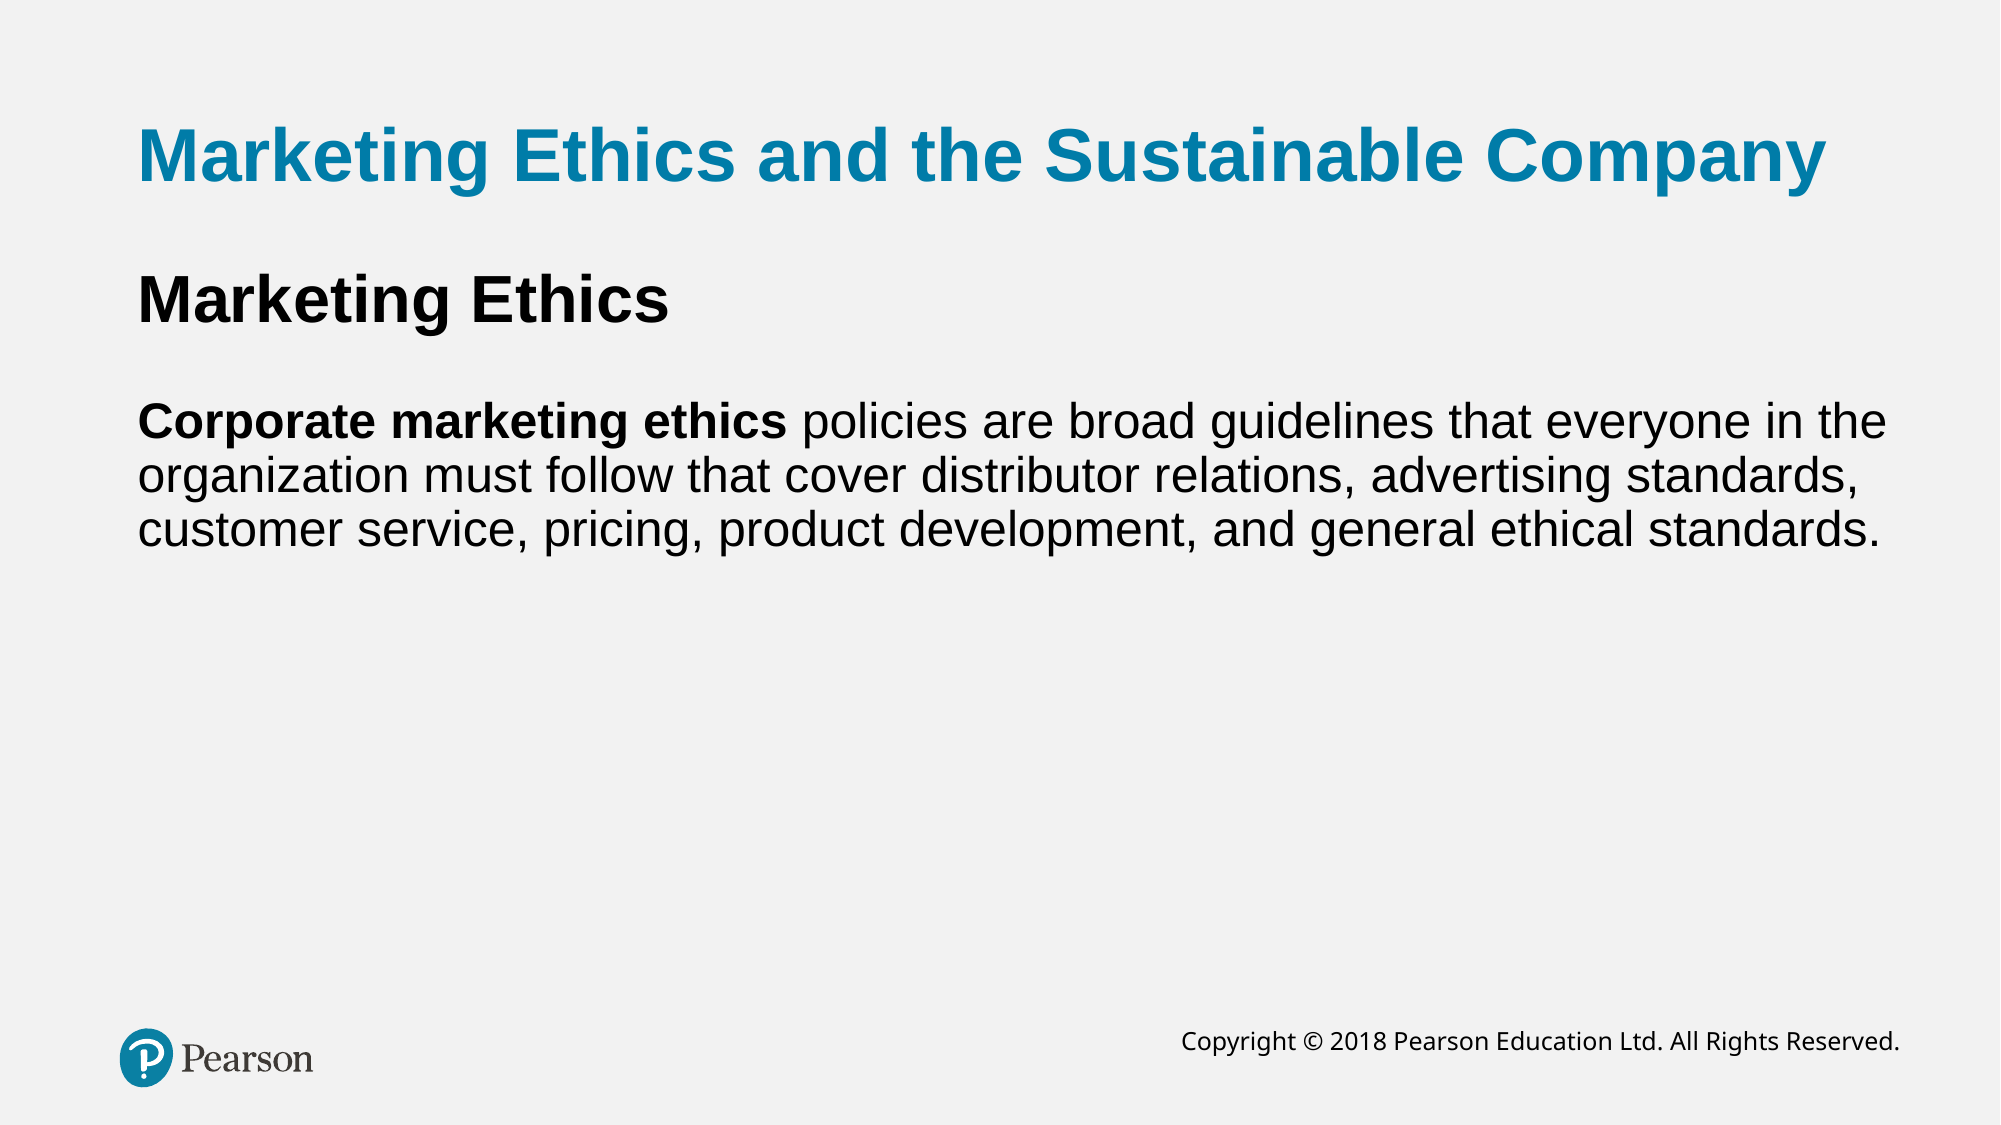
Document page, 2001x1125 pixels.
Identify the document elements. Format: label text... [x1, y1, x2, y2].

list Marketing Ethics [122, 257, 1668, 364]
list Corporate marketing ethics policies are broad guidelines that everyone in the organization must follow that cover distributor relations, advertising standards, customer service, pricing, product development, and general ethical standards. [122, 387, 1910, 878]
title Marketing Ethics and the Sustainable Company [122, 63, 2000, 251]
